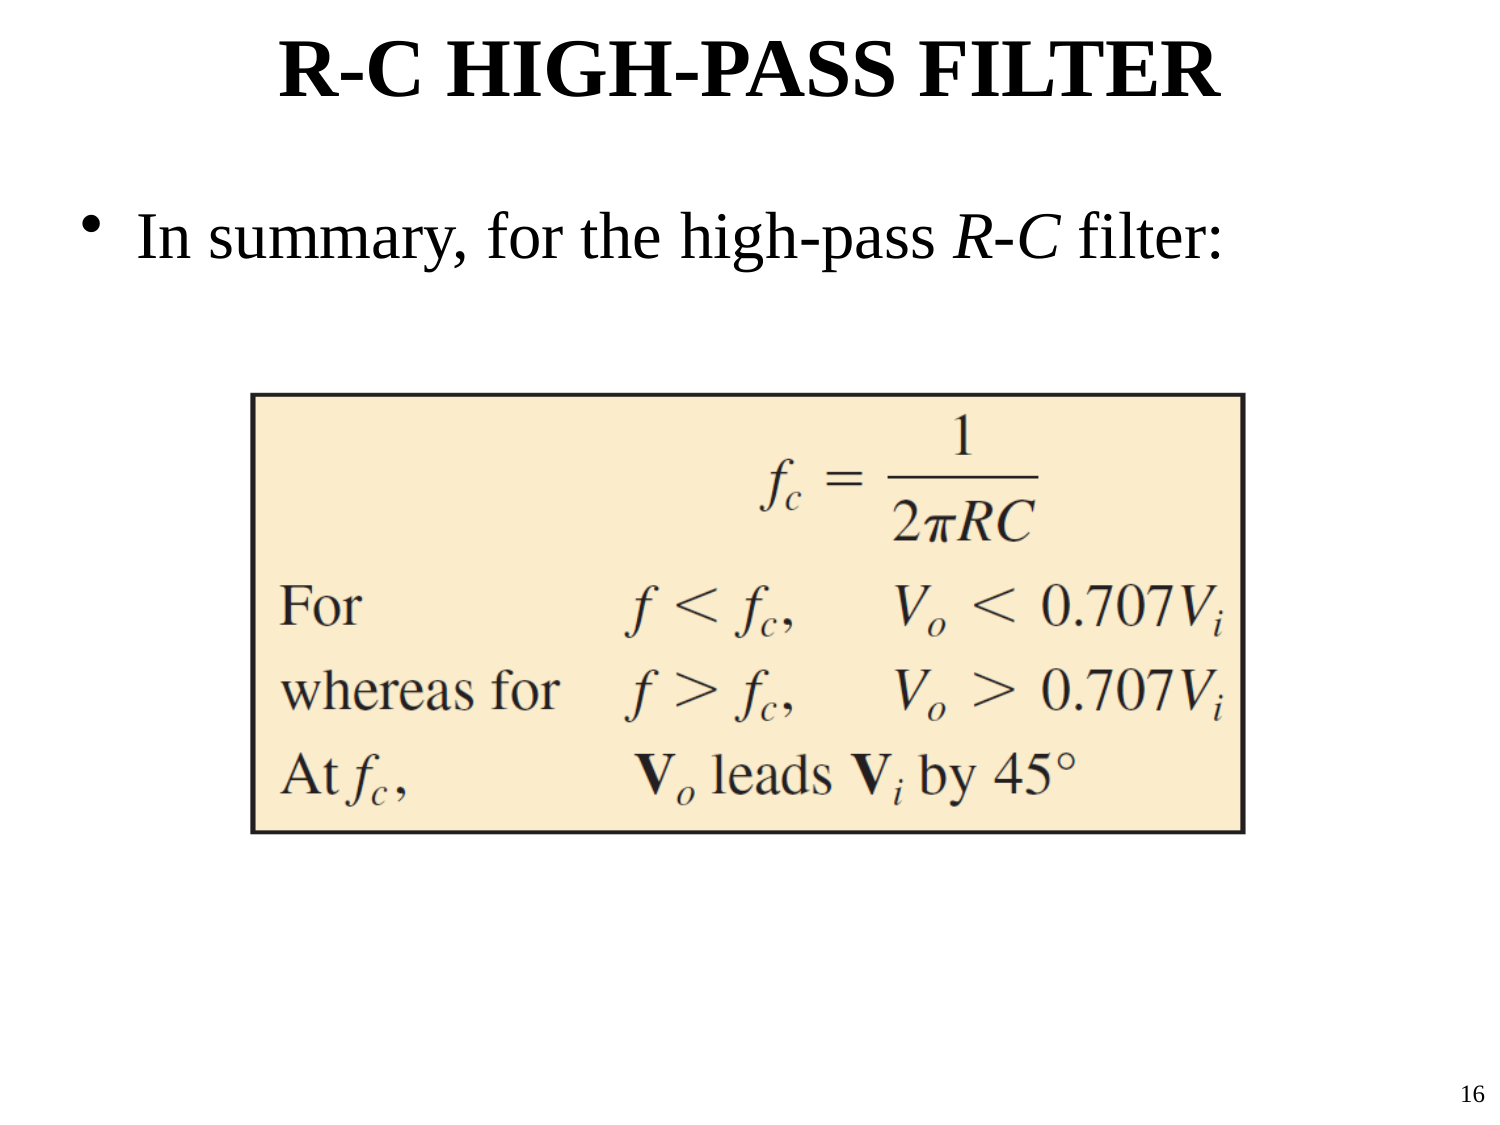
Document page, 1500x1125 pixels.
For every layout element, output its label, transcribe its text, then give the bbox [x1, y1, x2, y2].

list In summary, for the high-pass R-C filter: [64, 184, 1436, 1071]
picture [212, 361, 1288, 894]
slide_number 16 [1186, 1069, 1500, 1125]
title R-C HIGH-PASS FILTER [0, 0, 1500, 126]
